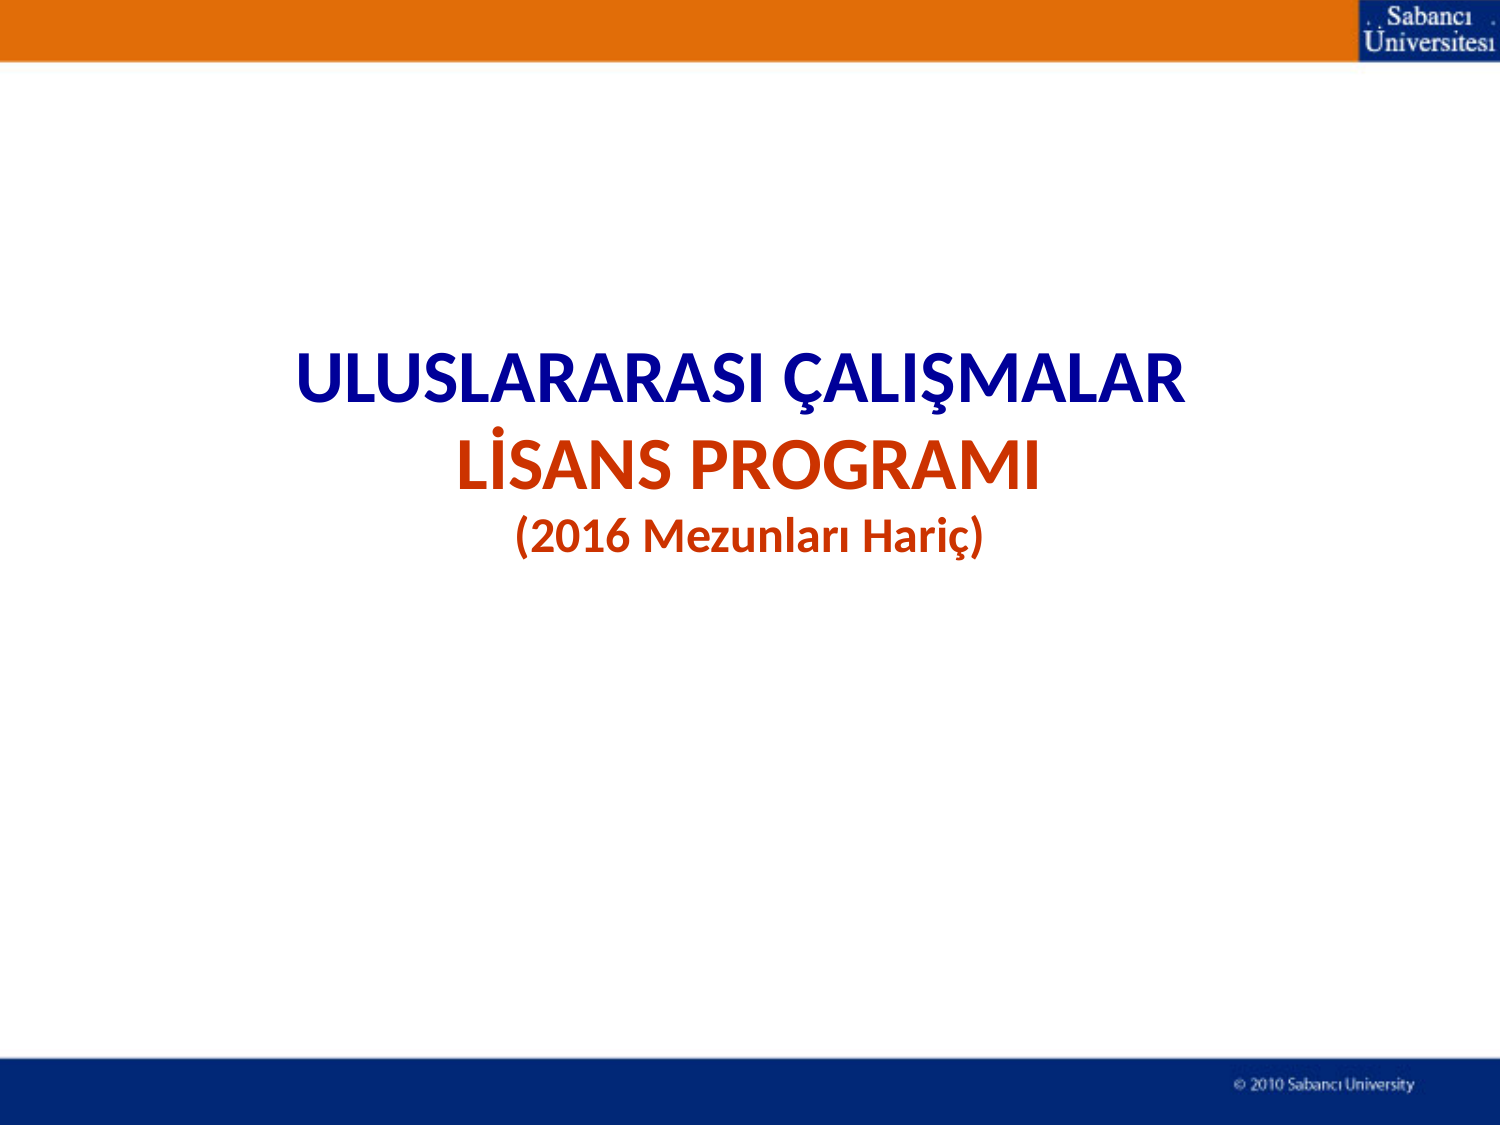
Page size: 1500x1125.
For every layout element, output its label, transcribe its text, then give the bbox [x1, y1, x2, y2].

picture [0, 0, 1500, 337]
picture [0, 626, 1500, 1125]
text_box ULUSLARARASI ÇALIŞMALAR LİSANS PROGRAMI (2016 Mezunları Hariç) [0, 337, 1500, 626]
